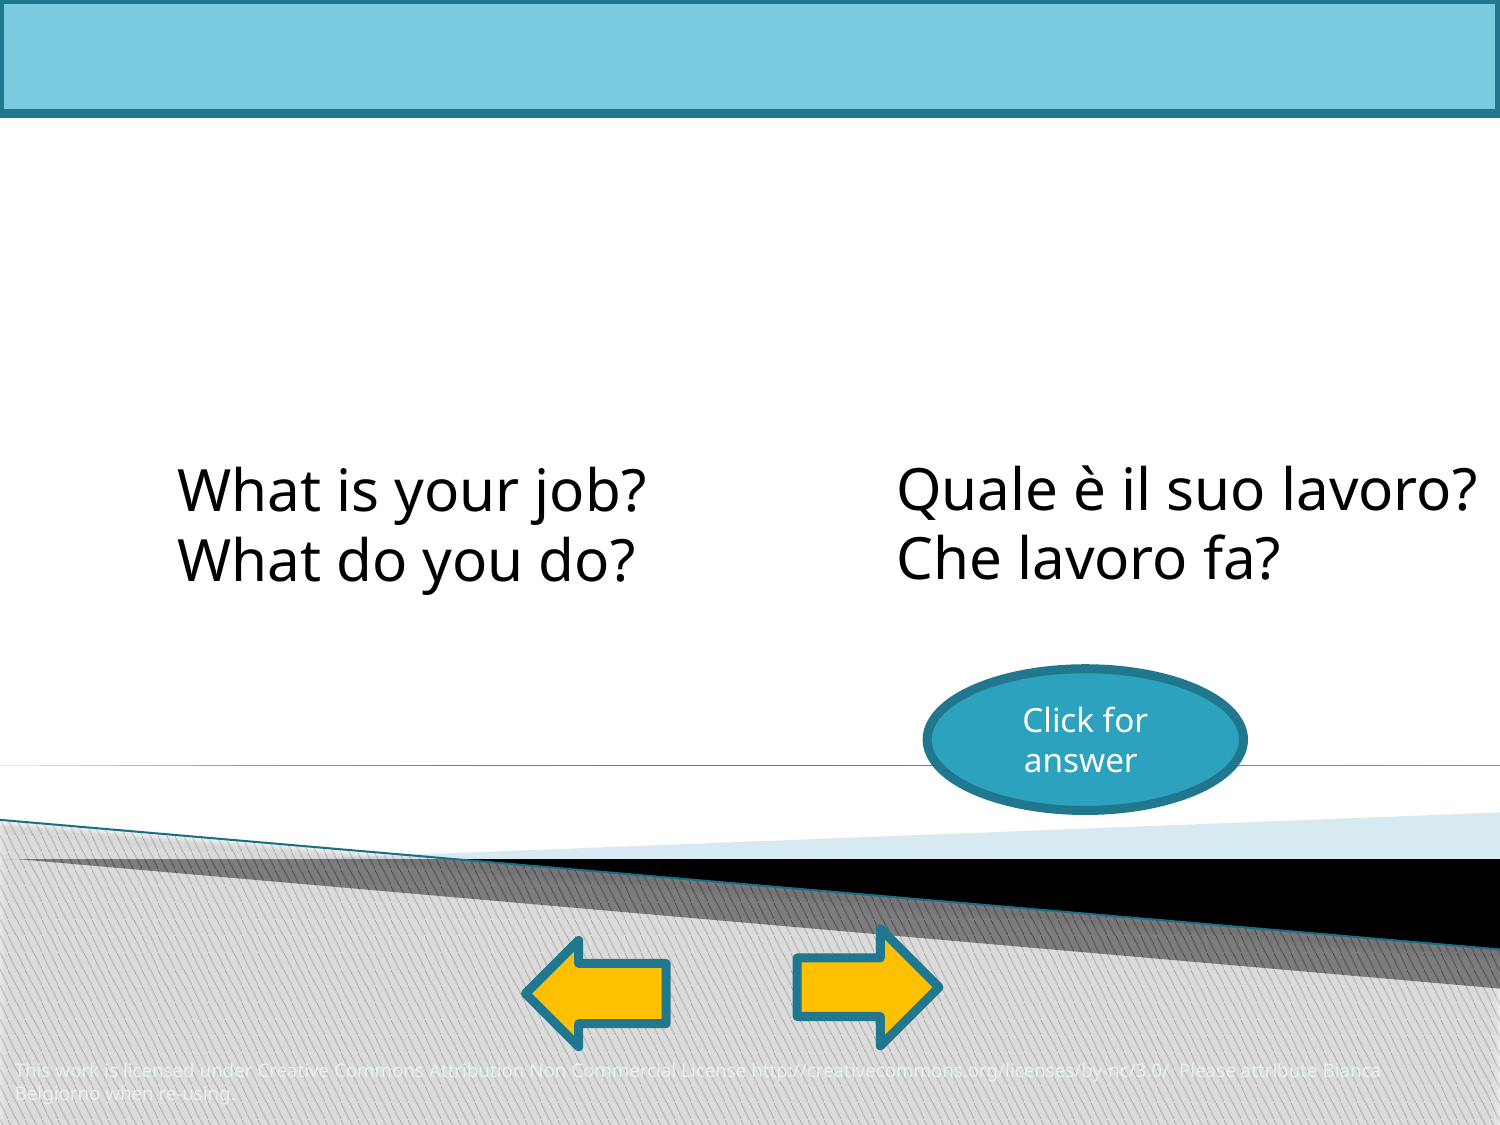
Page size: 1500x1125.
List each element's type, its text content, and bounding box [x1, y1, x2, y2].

text_box [0, 0, 1500, 118]
picture [5, 859, 1500, 989]
text_box Click for answer [922, 664, 1249, 815]
text_box What is your job? What do you do? [162, 445, 662, 600]
text_box Quale è il suo lavoro? Che lavoro fa? [881, 444, 1493, 650]
text_box [521, 936, 671, 1051]
text_box [792, 924, 944, 1051]
footer This work is licensed under Creative Commons Attribution Non Commercial License http://creativecommons.org/licenses/by-nc/3.0/ Please attribute Bianca Belgiorno when re-using. [0, 1051, 1424, 1112]
